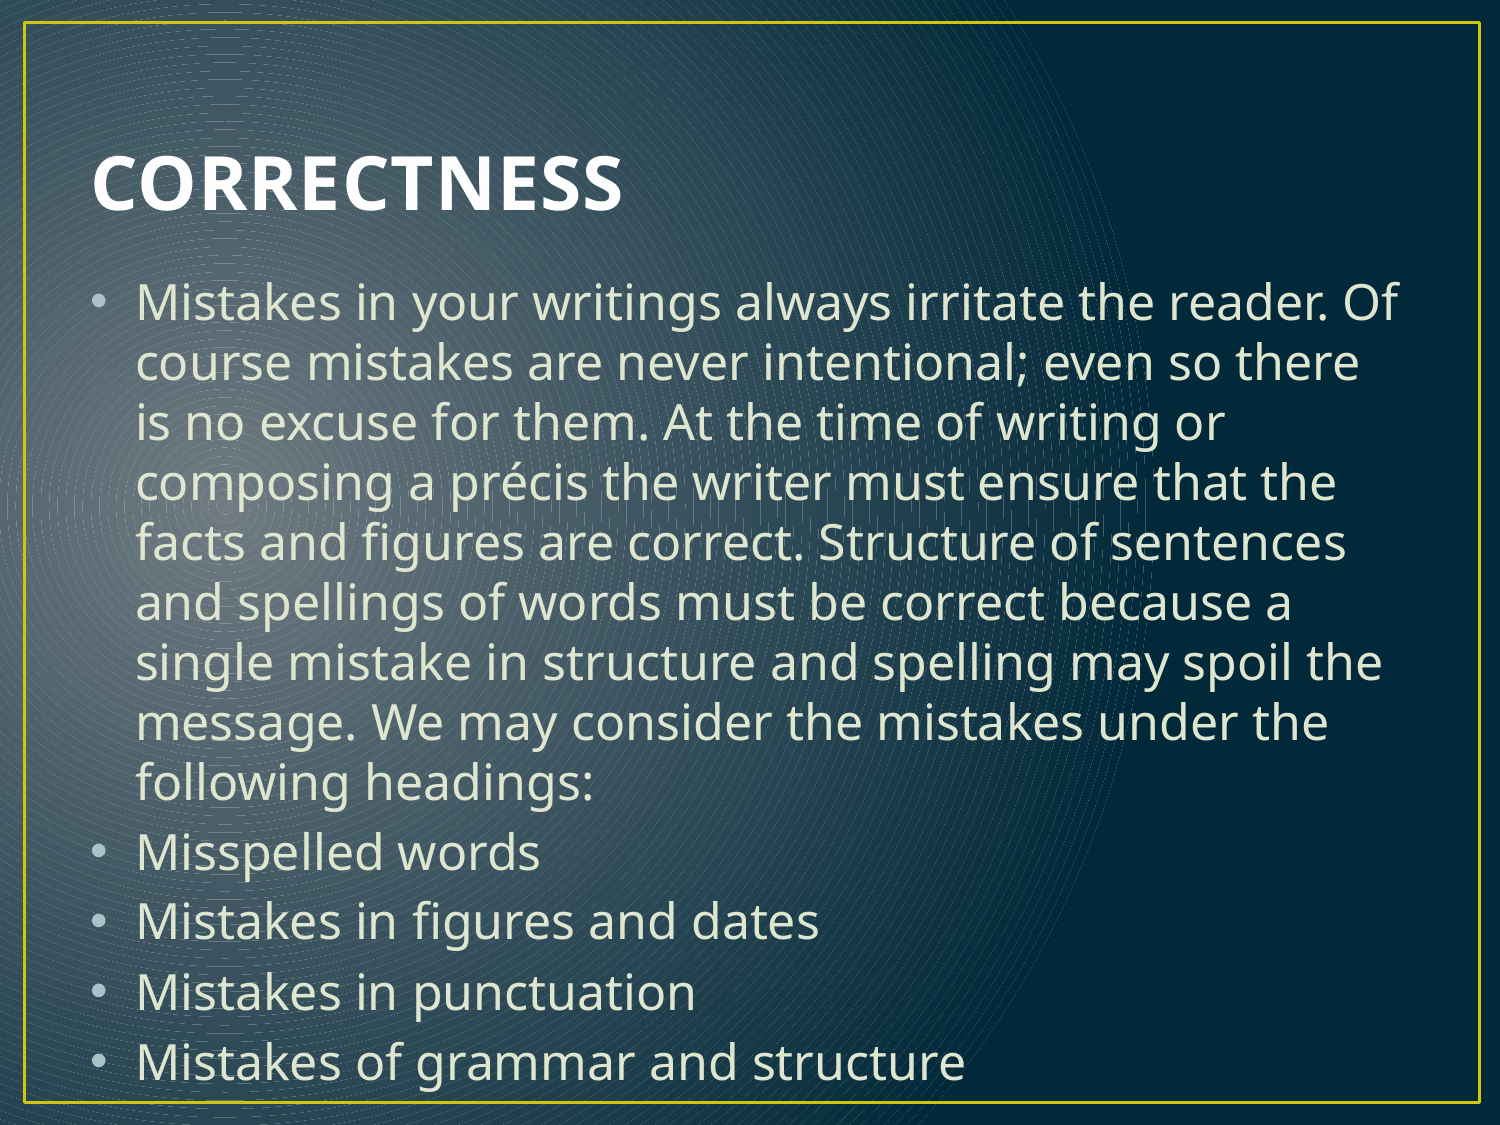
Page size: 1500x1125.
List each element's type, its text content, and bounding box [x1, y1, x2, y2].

list Mistakes in your writings always irritate the reader. Of course mistakes are never intentional; even so there is no excuse for them. At the time of writing or composing a précis the writer must ensure that the facts and figures are correct. Structure of sentences and spellings of words must be correct because a single mistake in structure and spelling may spoil the message. We may consider the mistakes under the following headings: Misspelled words Mistakes in figures and dates Mistakes in punctuation Mistakes of grammar and structure [75, 262, 1425, 1005]
title CORRECTNESS [75, 45, 1425, 233]
